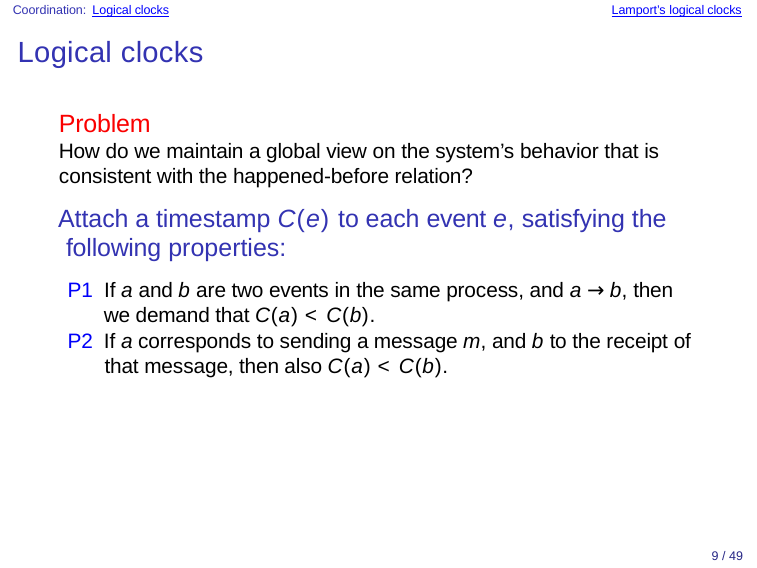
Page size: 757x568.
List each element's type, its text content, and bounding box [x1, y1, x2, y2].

text_box 9 / 49 [709, 546, 745, 563]
text_box Lamport’s logical clocks [609, 0, 745, 18]
text_box Coordination: Logical clocks [10, 0, 173, 18]
text_box Logical clocks Problem How do we maintain a global view on the system’s behavior that is consistent with the happened-before relation? Attach a timestamp C(e) to each event e, satisfying the following properties: P1 If a and b are two events in the same process, and a → b, then we demand that C(a) < C(b). P2 If a corresponds to sending a message m, and b to the receipt of that message, then also C(a) < C(b). [15, 31, 699, 378]
